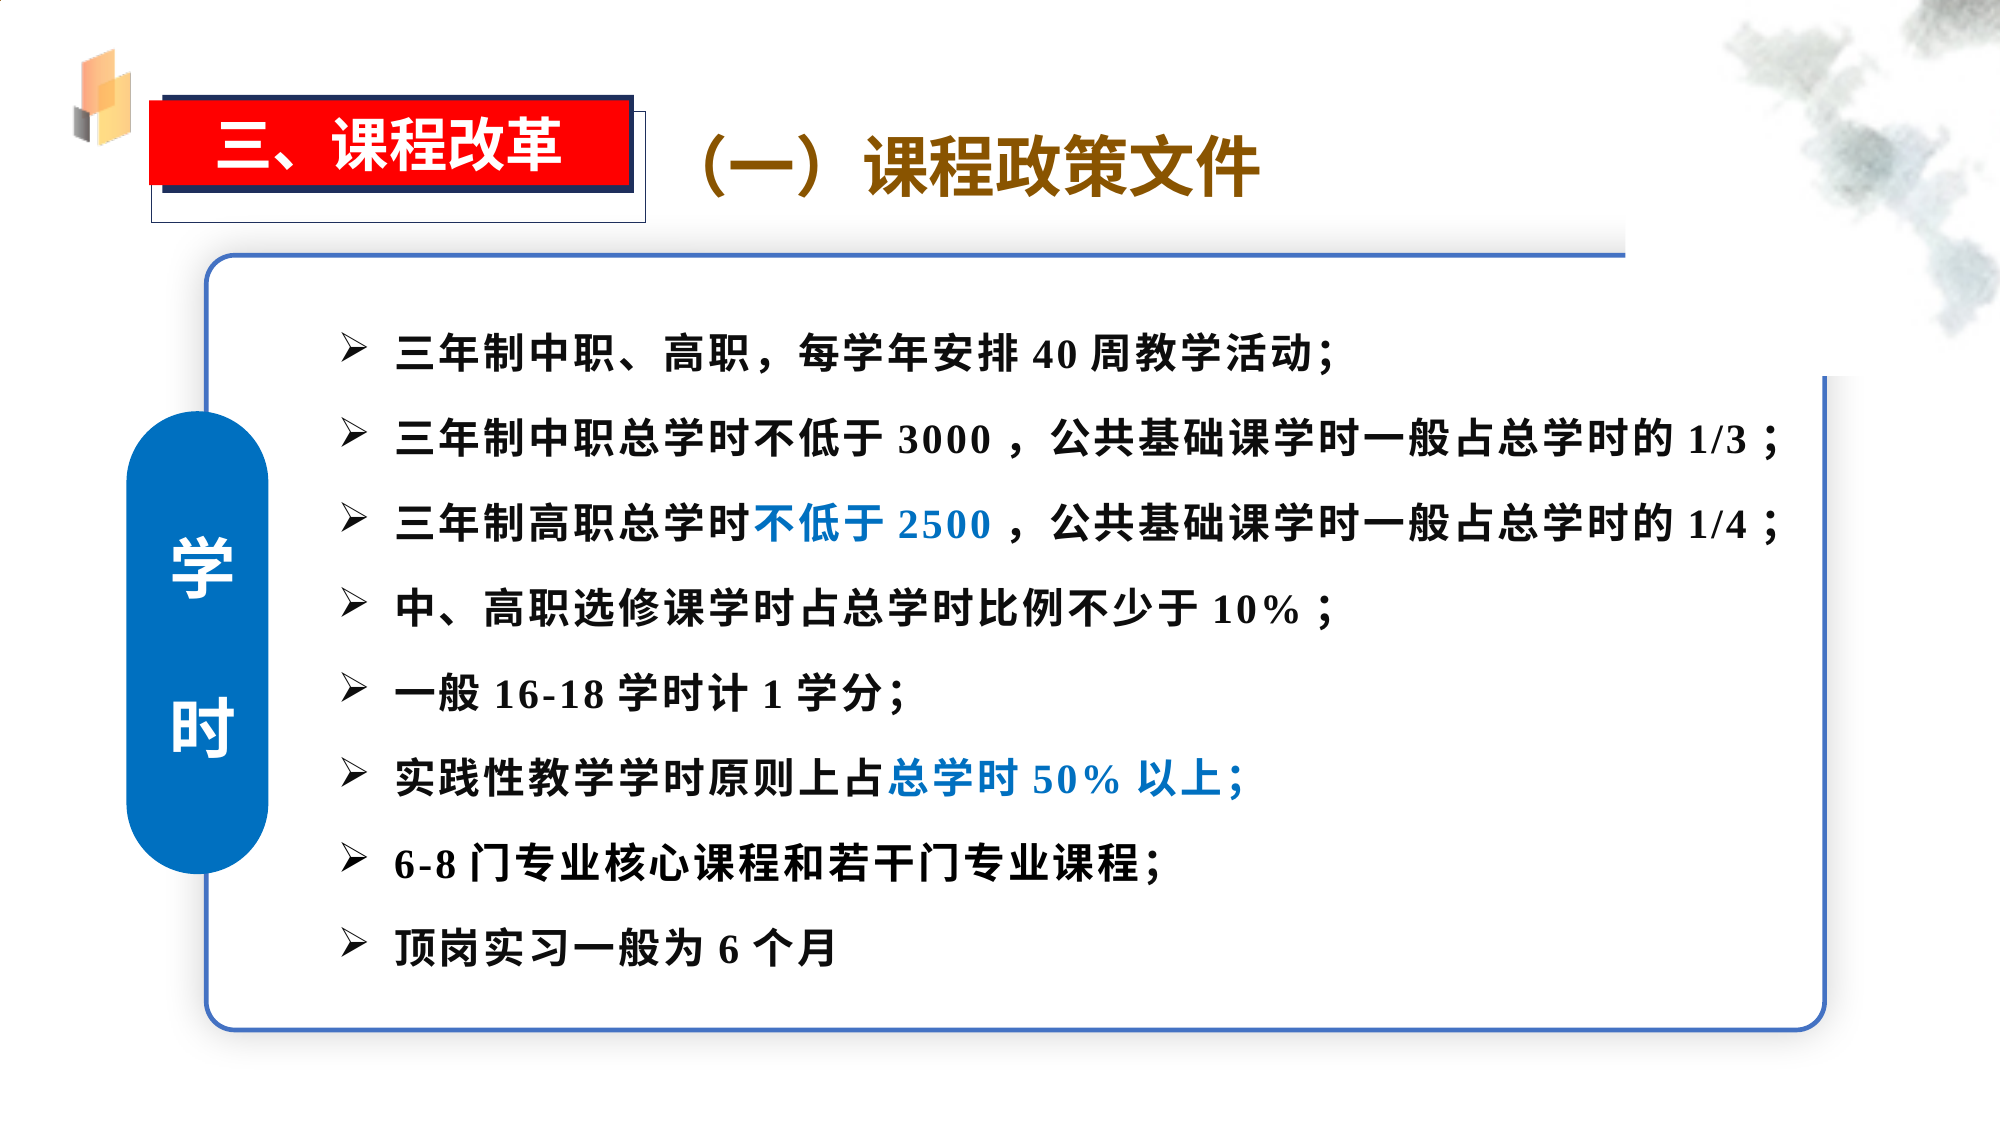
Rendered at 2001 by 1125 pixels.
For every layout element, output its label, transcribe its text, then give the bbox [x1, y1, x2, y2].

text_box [126, 255, 1874, 1030]
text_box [333, 0, 461, 407]
text_box （一）课程政策文件 [647, 117, 1610, 212]
picture [1625, 0, 2000, 376]
picture [43, 34, 162, 161]
